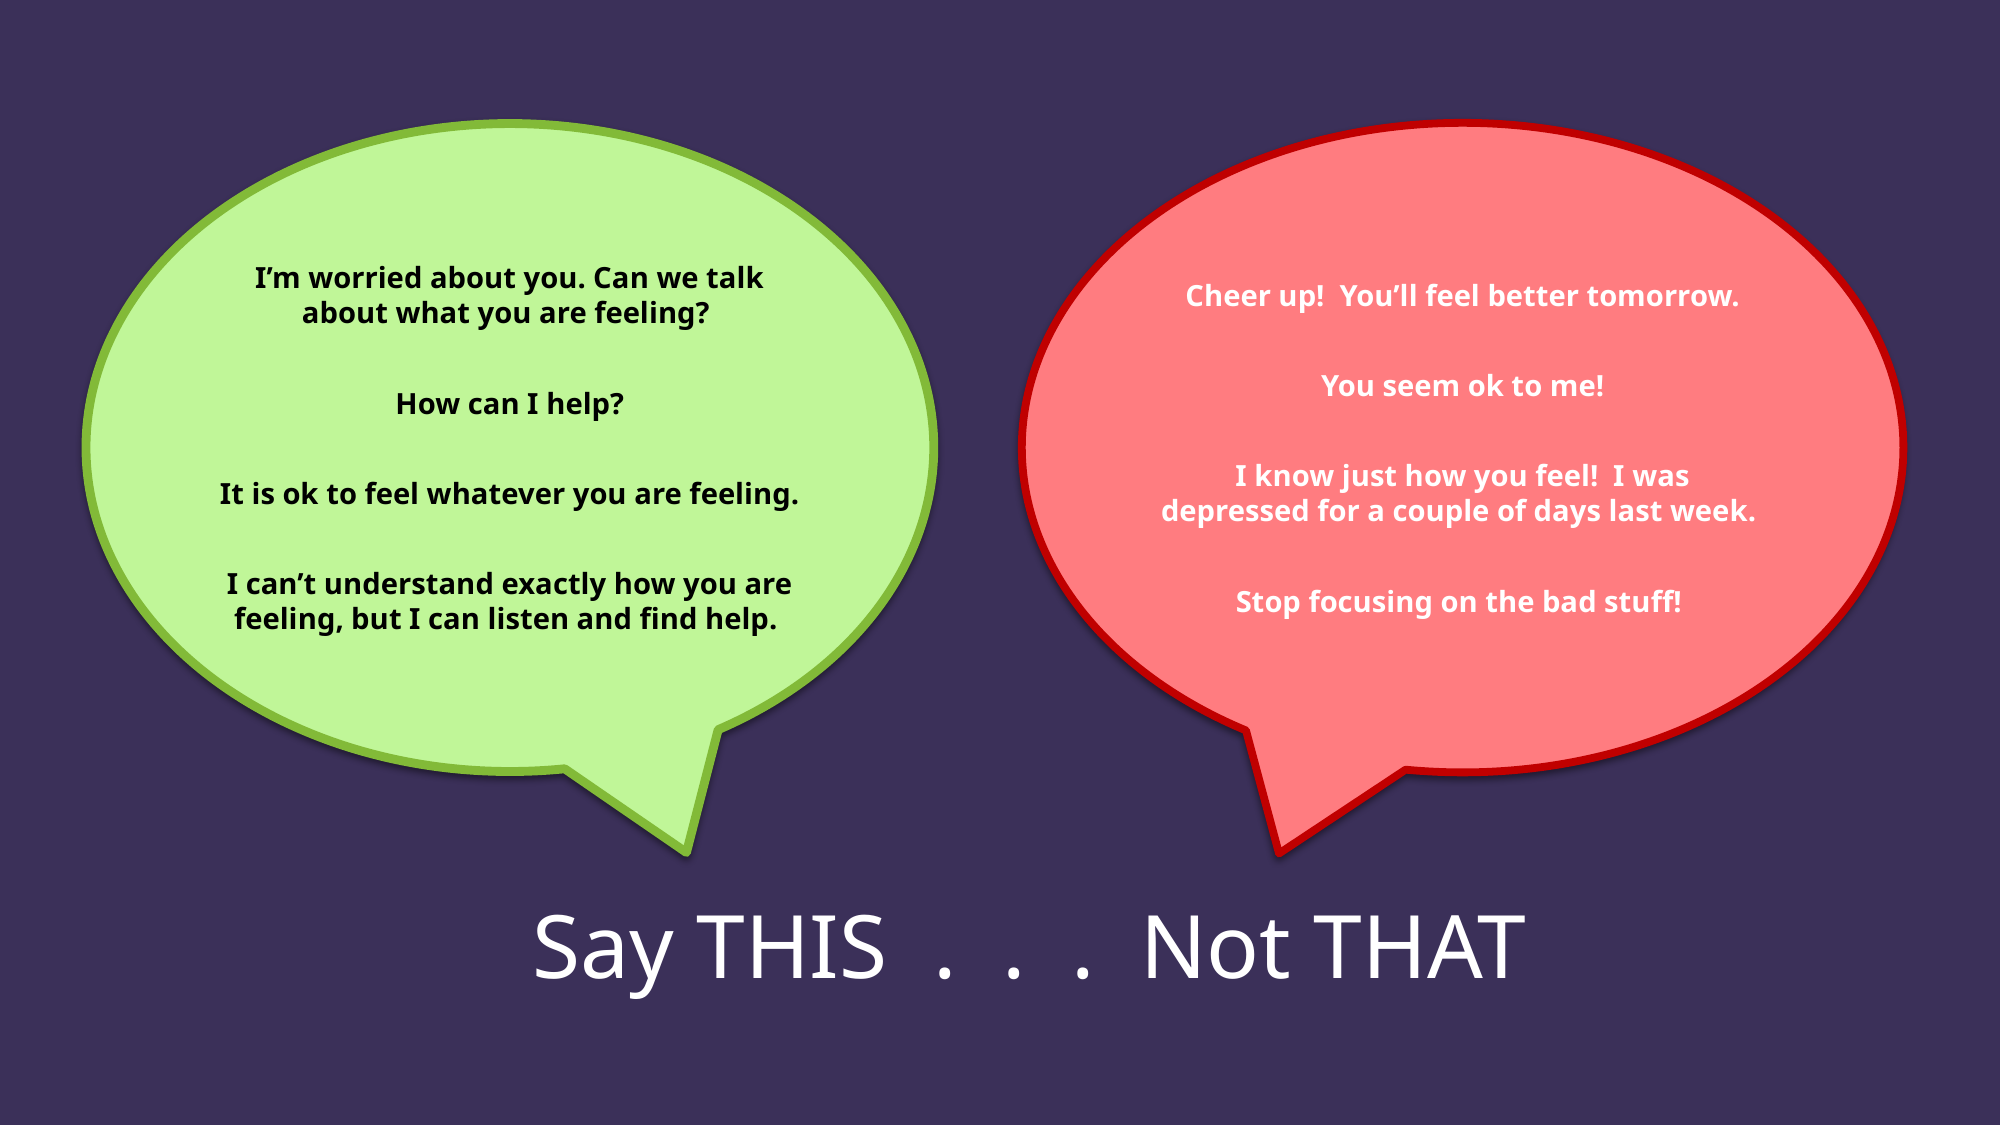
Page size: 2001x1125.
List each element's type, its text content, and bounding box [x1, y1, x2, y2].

title Say THIS . . . Not THAT [517, 883, 1555, 1114]
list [85, 74, 1905, 822]
